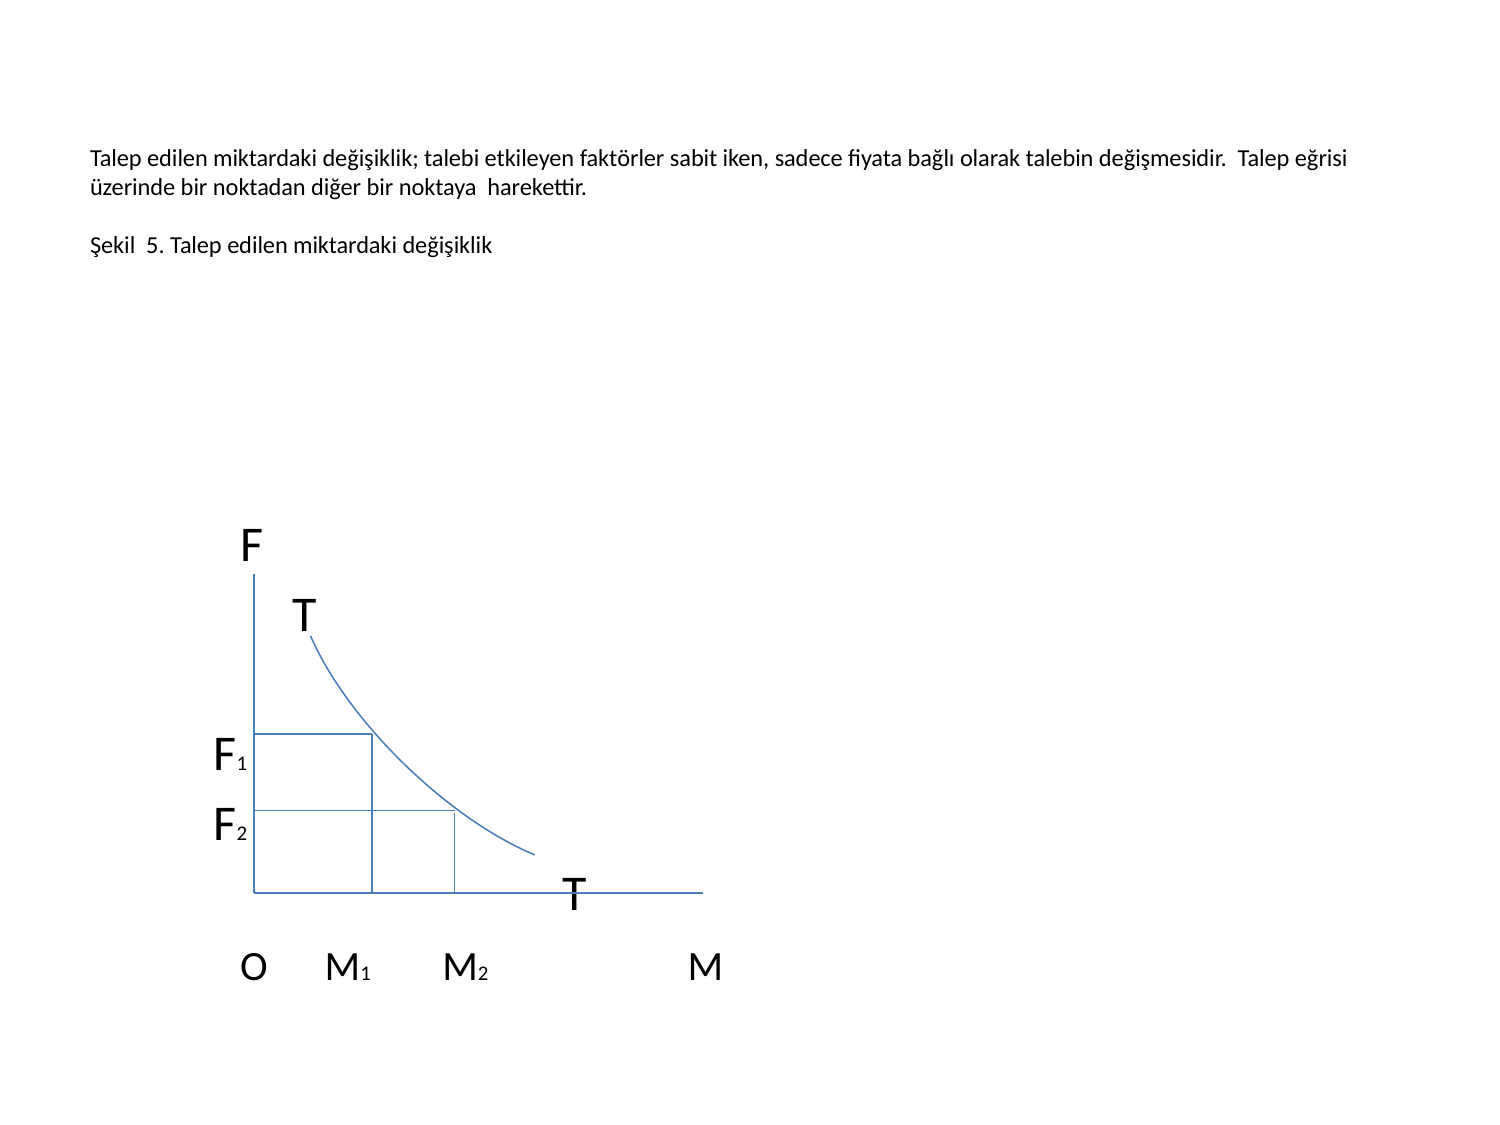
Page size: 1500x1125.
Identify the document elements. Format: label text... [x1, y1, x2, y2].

list F T F1 F2 T O M1 M2 M [75, 503, 1425, 1005]
title Talep edilen miktardaki değişiklik; talebi etkileyen faktörler sabit iken, sadece fiyata bağlı olarak talebin değişmesidir. Talep eğrisi üzerinde bir noktadan diğer bir noktaya harekettir. Şekil 5. Talep edilen miktardaki değişiklik [75, 45, 1425, 327]
text_box [309, 635, 536, 856]
